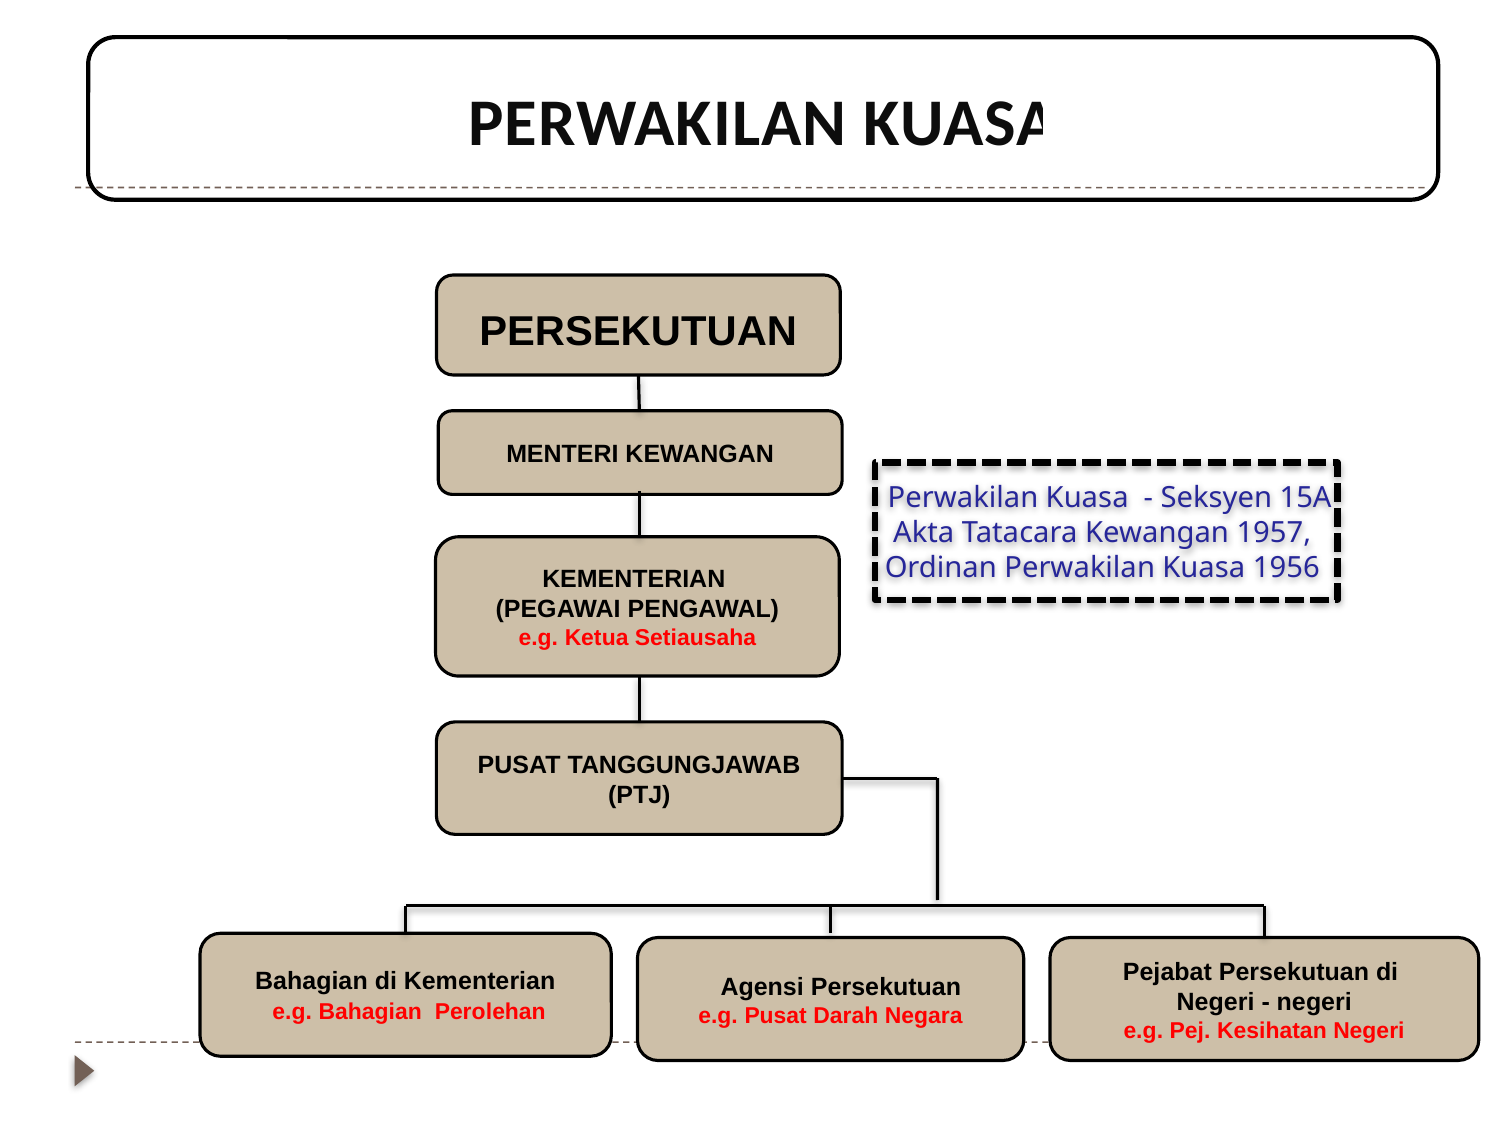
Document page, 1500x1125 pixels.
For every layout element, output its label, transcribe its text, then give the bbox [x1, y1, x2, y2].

text_box PERSEKUTUAN [434, 273, 842, 377]
text_box Agensi Persekutuan e.g. Pusat Darah Negara [635, 935, 1026, 1063]
text_box MENTERI KEWANGAN [436, 409, 844, 496]
text_box KEMENTERIAN (PEGAWAI PENGAWAL) e.g. Ketua Setiausaha [433, 535, 841, 678]
text_box Pejabat Persekutuan di Negeri - negeri e.g. Pej. Kesihatan Negeri [1048, 935, 1481, 1063]
text_box PERWAKILAN KUASA [86, 35, 1440, 202]
text_box Bahagian di Kementerian e.g. Bahagian Perolehan [198, 931, 613, 1058]
text_box Perwakilan Kuasa - Seksyen 15A Akta Tatacara Kewangan 1957, Ordinan Perwakilan Kuasa 1956 [874, 462, 1338, 600]
text_box PUSAT TANGGUNGJAWAB (PTJ) [434, 720, 844, 836]
